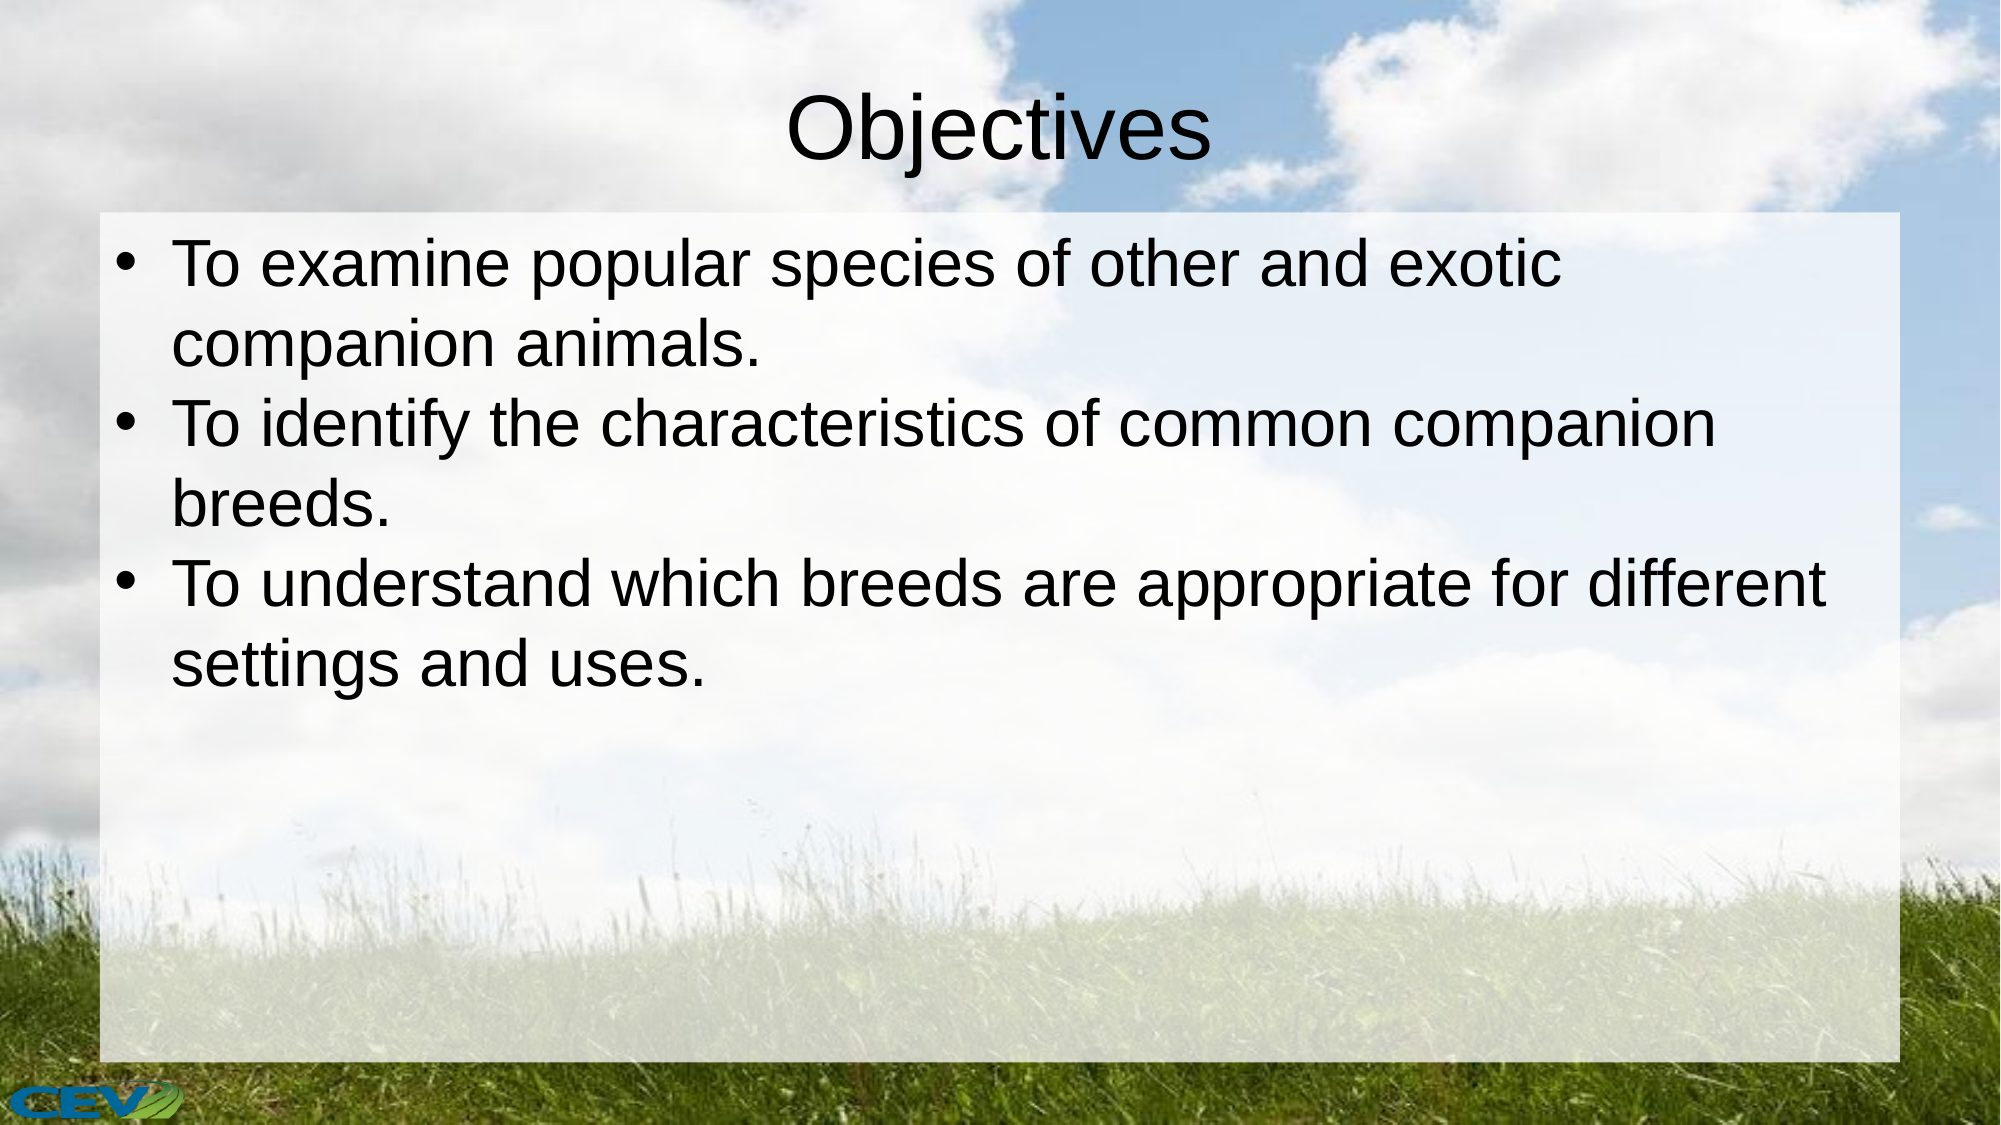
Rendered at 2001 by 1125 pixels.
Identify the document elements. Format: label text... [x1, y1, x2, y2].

title Objectives [99, 45, 1900, 200]
list To examine popular species of other and exotic companion animals. To identify the characteristics of common companion breeds. To understand which breeds are appropriate for different settings and uses. [99, 212, 1900, 1063]
picture [0, 0, 2001, 1125]
